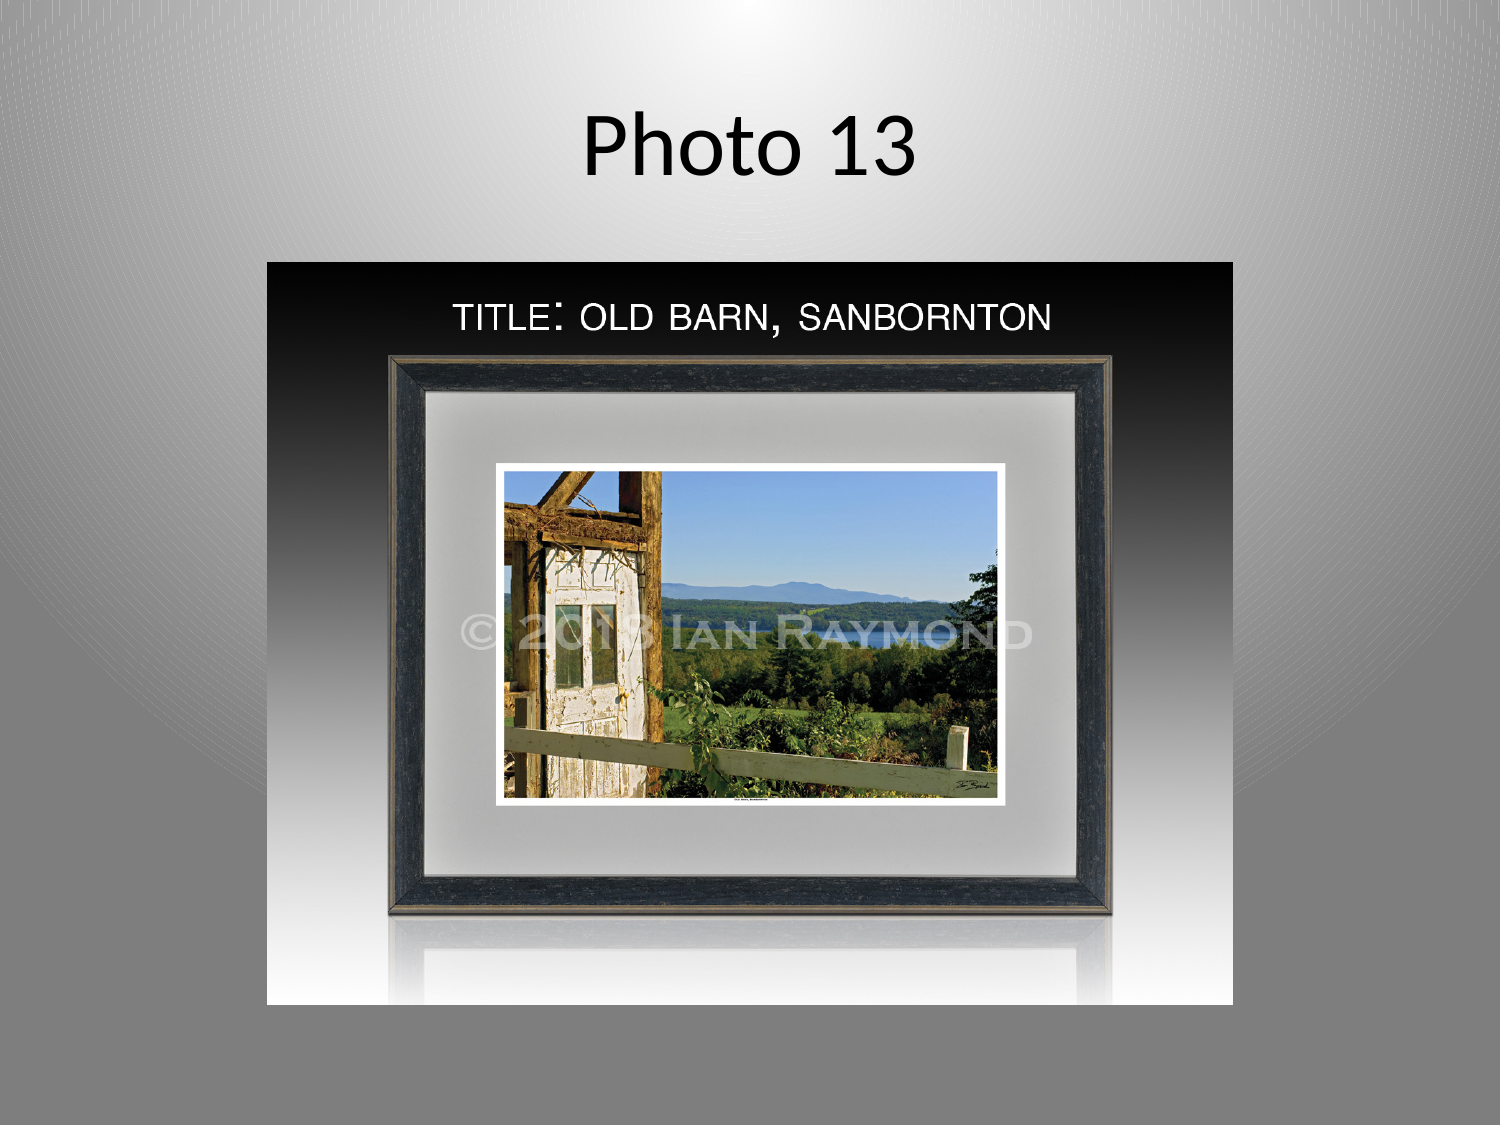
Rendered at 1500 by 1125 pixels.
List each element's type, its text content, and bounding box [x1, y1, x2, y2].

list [267, 262, 1233, 1006]
title Photo 13 [75, 45, 1425, 233]
